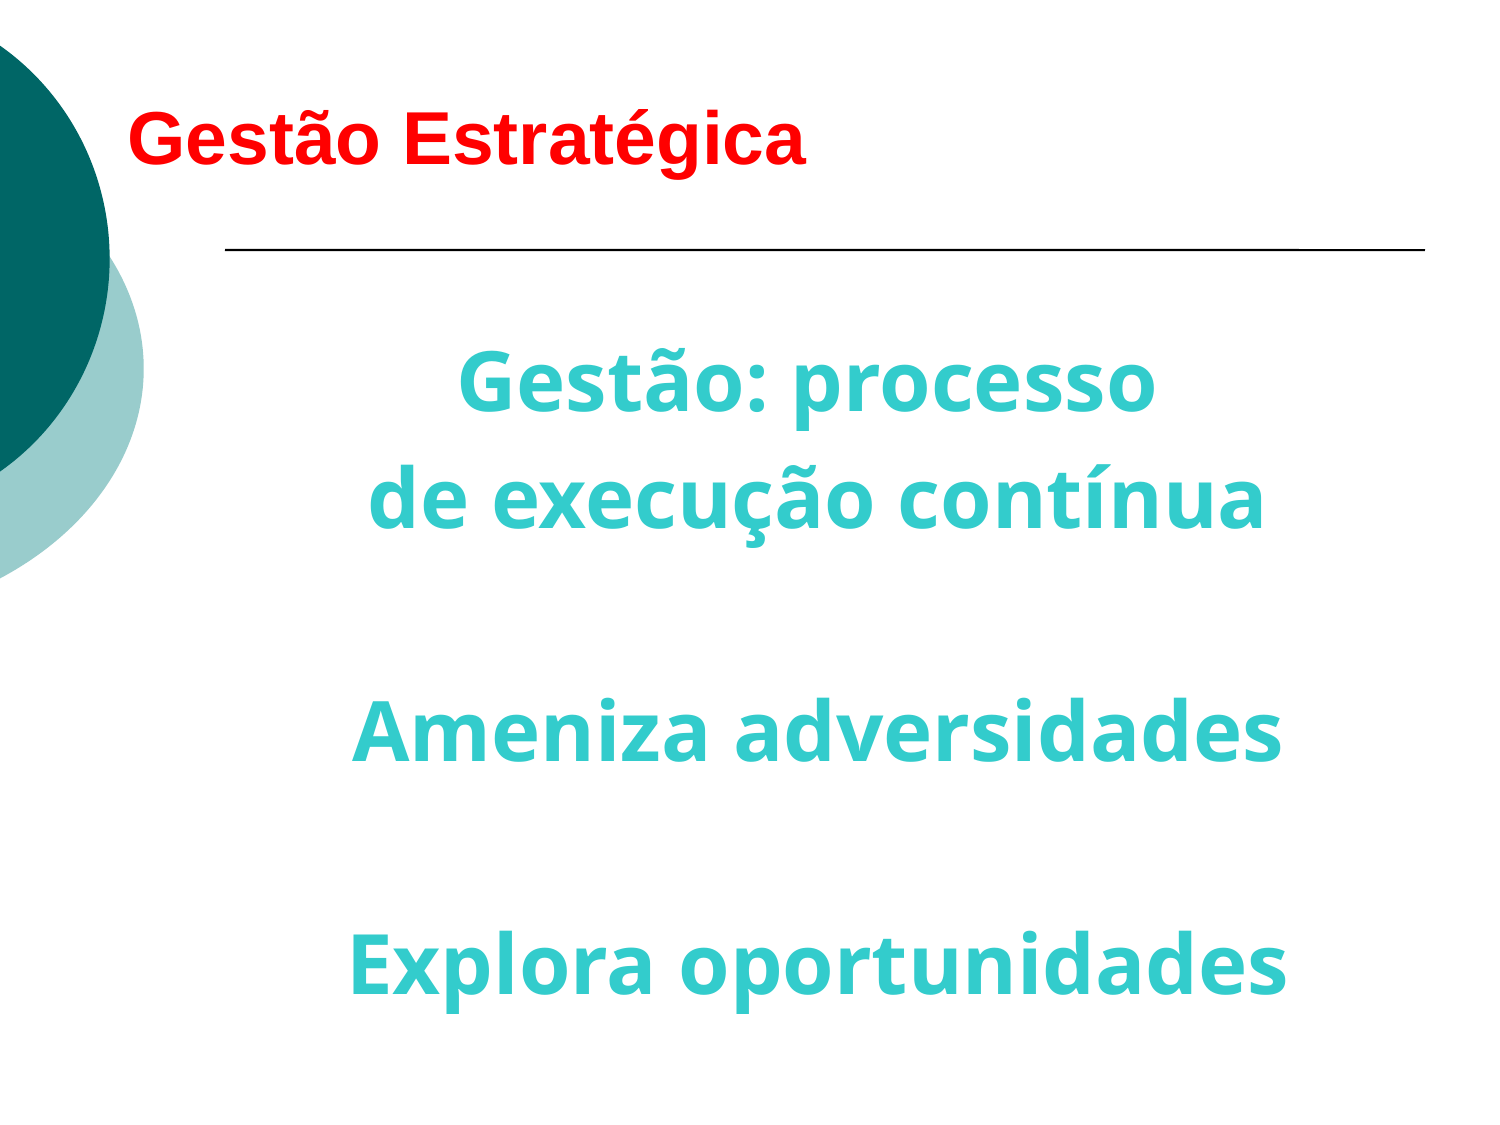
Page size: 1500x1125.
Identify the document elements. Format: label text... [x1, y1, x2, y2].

title Gestão Estratégica [112, 62, 1388, 188]
list Gestão: processo de execução contínua Ameniza adversidades Explora oportunidades [218, 231, 1419, 1071]
